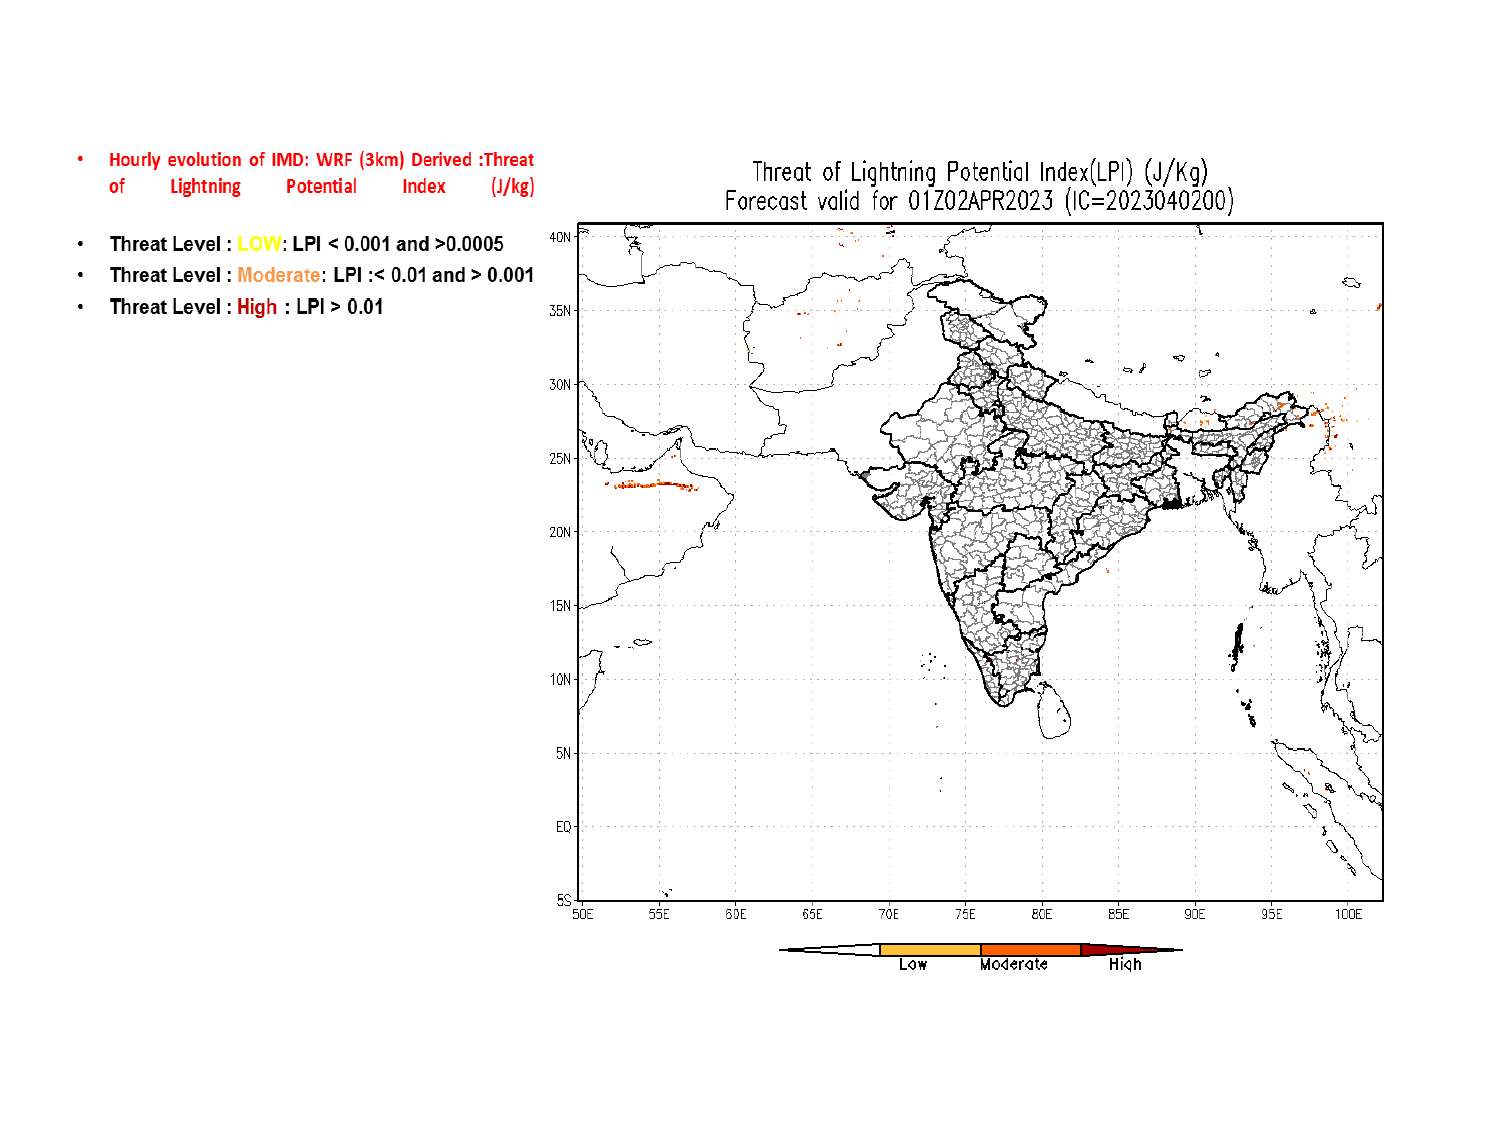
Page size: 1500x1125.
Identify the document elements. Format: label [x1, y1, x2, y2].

picture [74, 149, 1426, 976]
